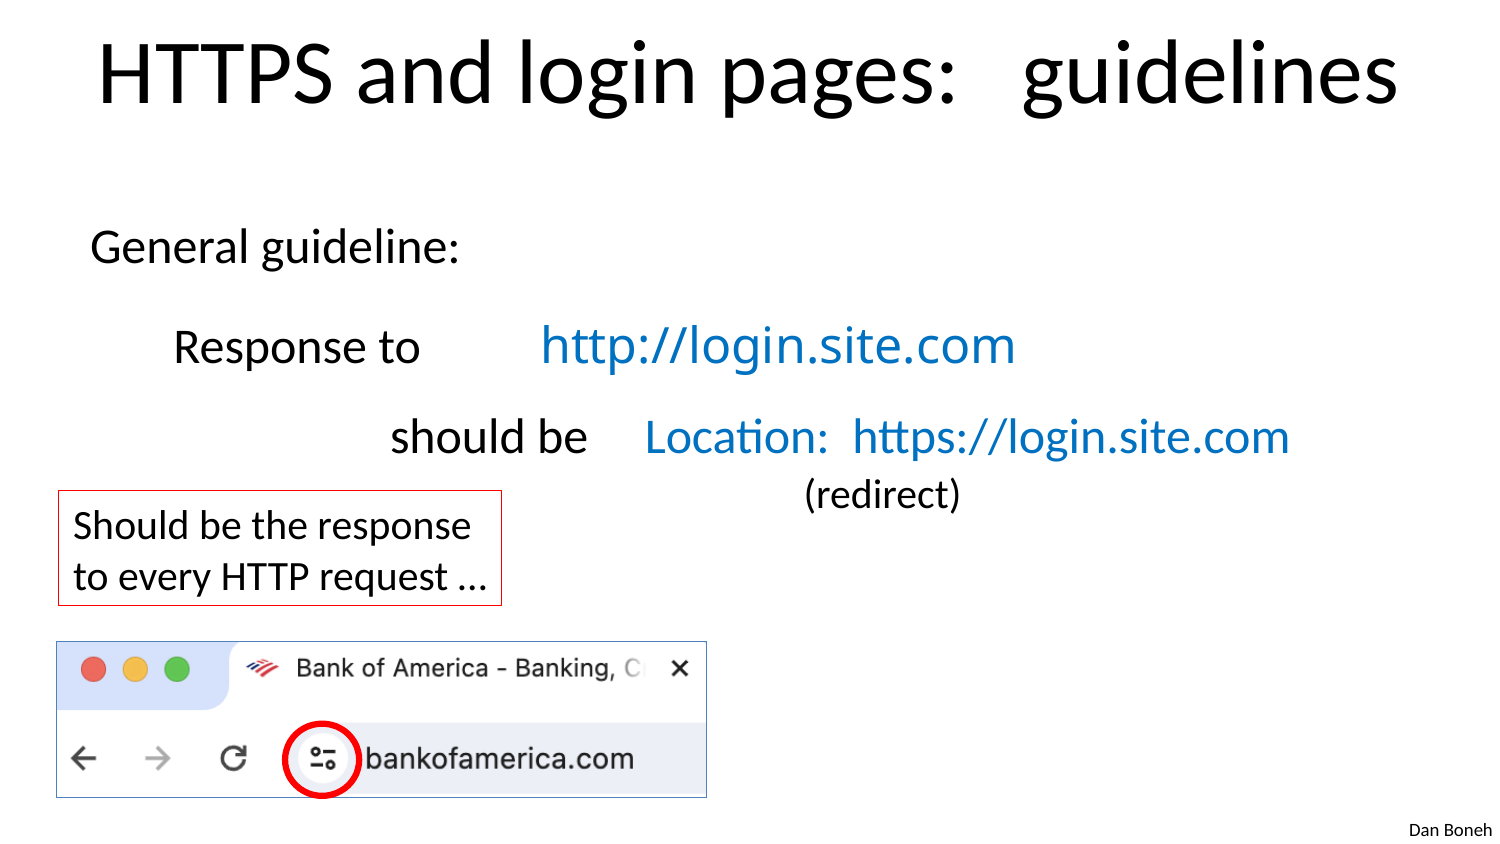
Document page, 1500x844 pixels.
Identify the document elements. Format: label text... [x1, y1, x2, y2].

list General guideline: Response to http://login.site.com should be Location: https://login.site.com [75, 206, 1500, 497]
text_box Should be the response to every HTTP request … [58, 490, 502, 606]
text_box (redirect) [788, 459, 977, 525]
title HTTPS and login pages: guidelines [75, 0, 1425, 138]
picture [56, 641, 707, 798]
